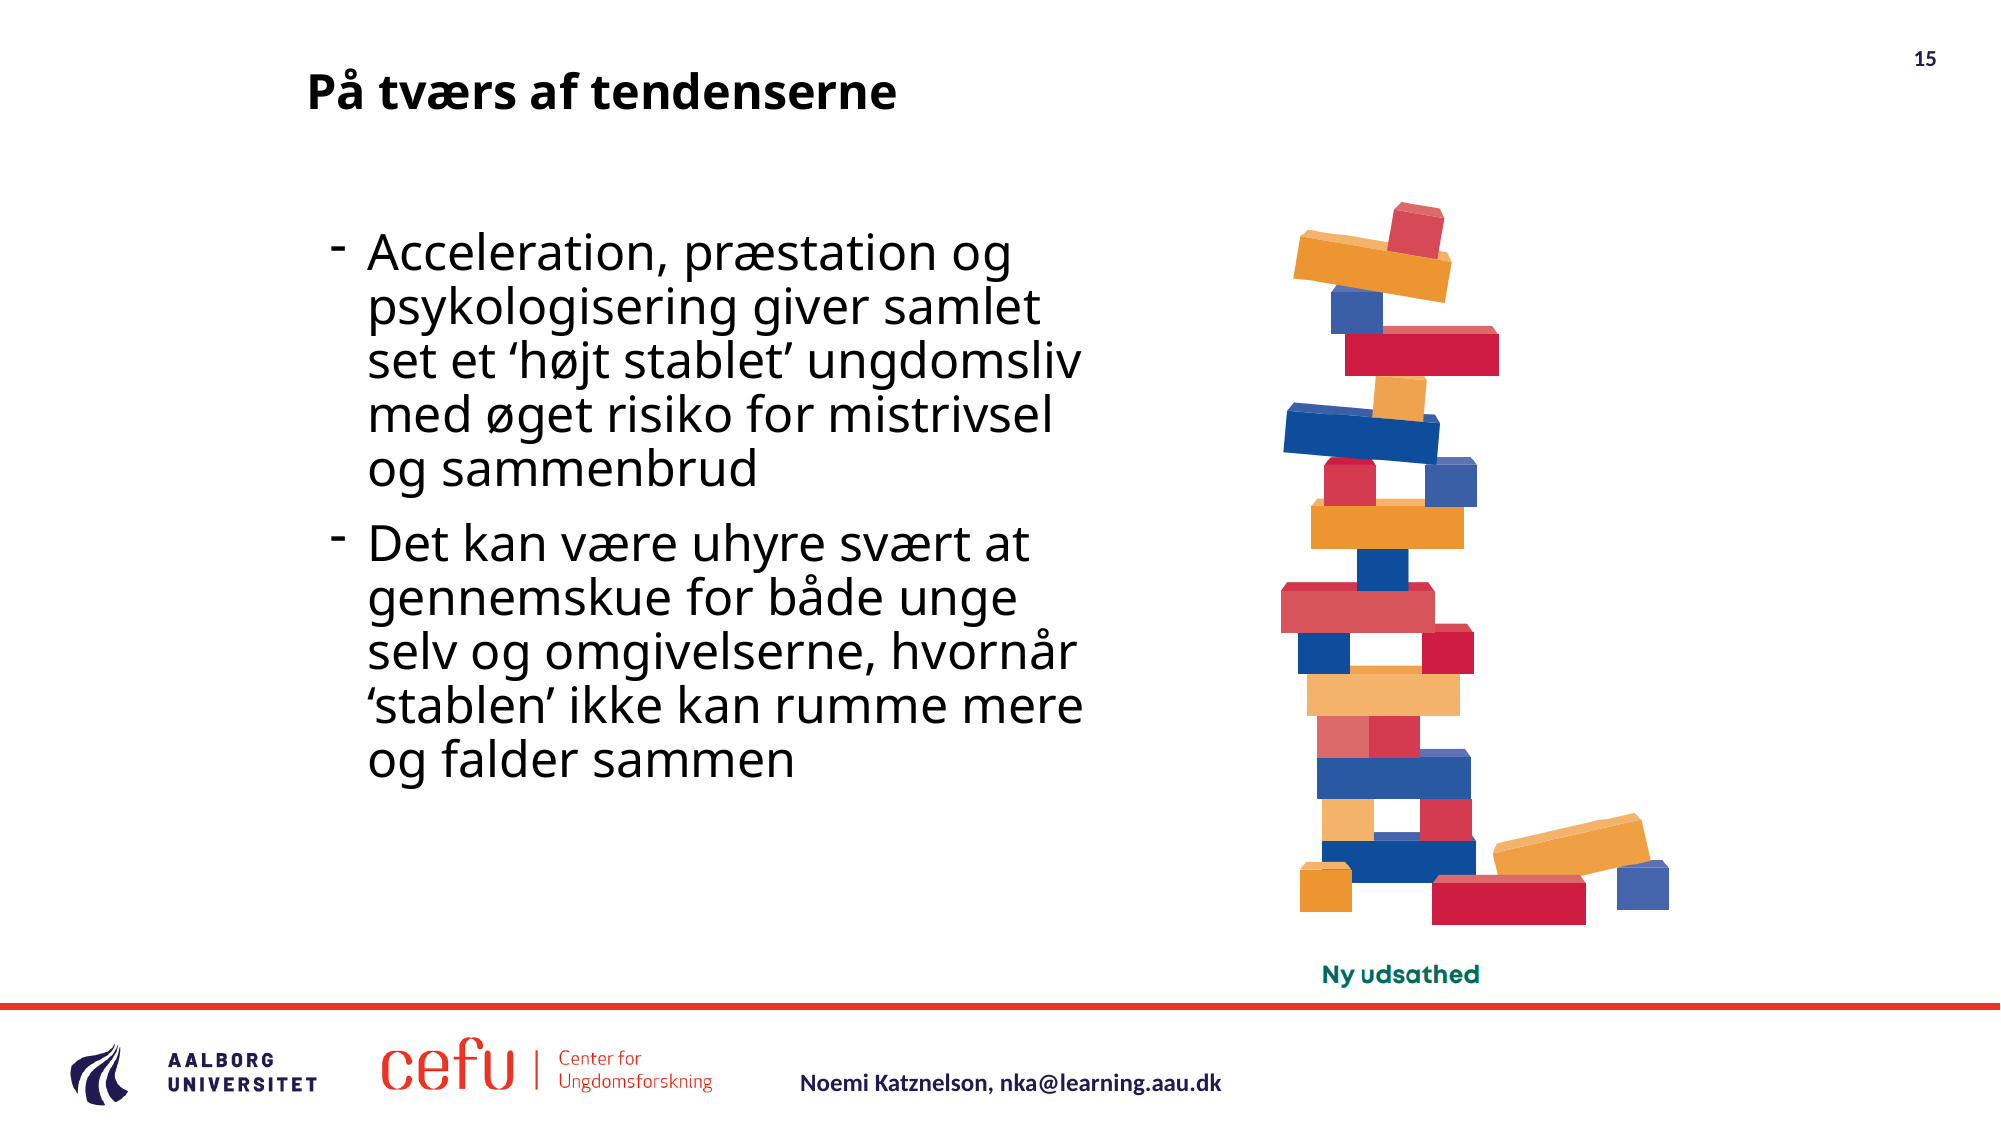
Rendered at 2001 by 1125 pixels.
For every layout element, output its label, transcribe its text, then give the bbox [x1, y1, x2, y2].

picture [1224, 189, 1685, 1000]
title På tværs af tendenserne [291, 0, 1567, 187]
list Acceleration, præstation og psykologisering giver samlet set et ‘højt stablet’ ungdomsliv med øget risiko for mistrivsel og sammenbrud Det kan være uhyre svært at gennemskue for både unge selv og omgivelserne, hvornår ‘stablen’ ikke kan rumme mere og falder sammen [314, 219, 1107, 1000]
footer Noemi Katznelson, nka@learning.aau.dk [692, 1058, 1238, 1125]
picture [70, 1043, 317, 1106]
picture [382, 1037, 712, 1093]
